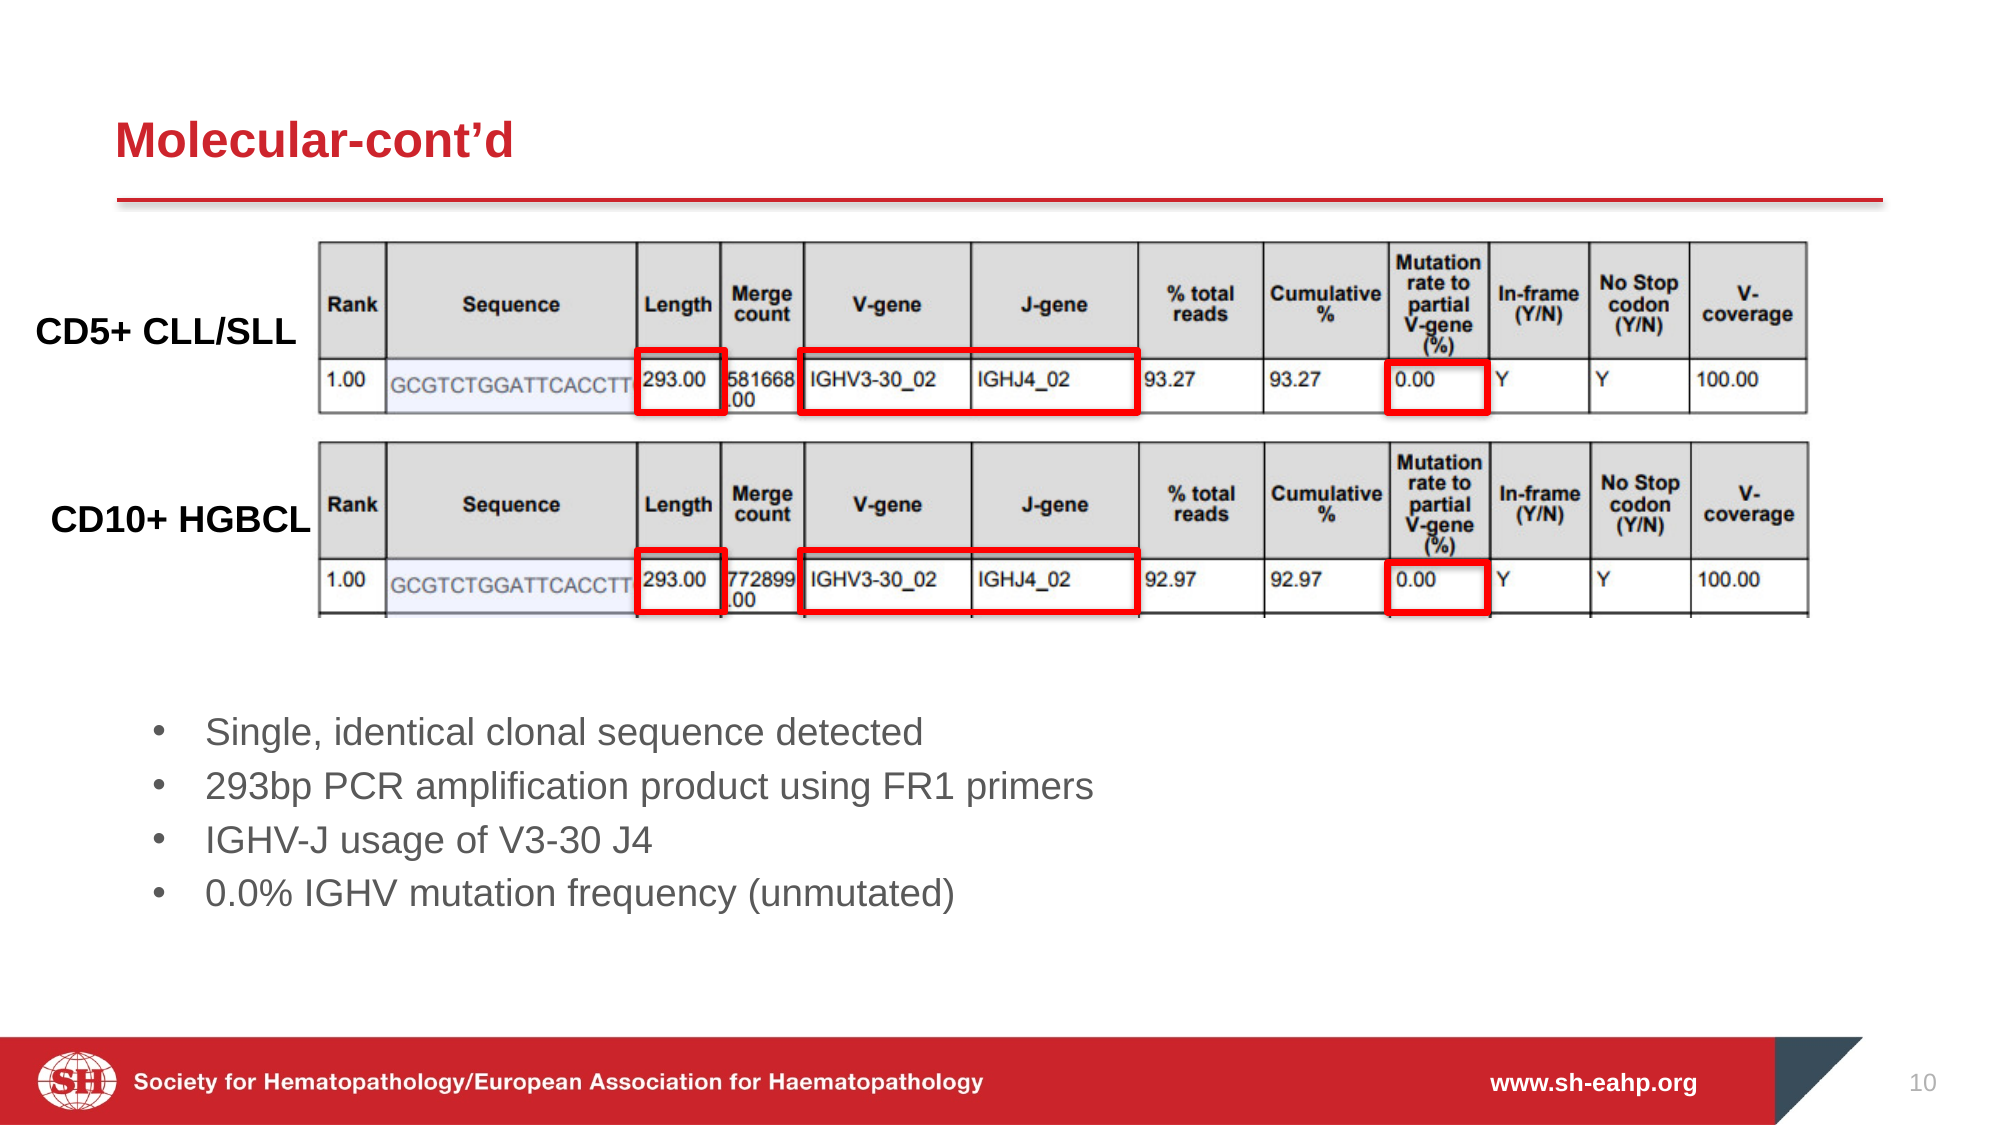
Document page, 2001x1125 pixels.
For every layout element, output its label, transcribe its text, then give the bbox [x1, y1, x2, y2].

slide_number 10 [1814, 1051, 1953, 1112]
list Single, identical clonal sequence detected 293bp PCR amplification product using FR1 primers IGHV-J usage of V3-30 J4 0.0% IGHV mutation frequency (unmutated) [137, 699, 1540, 923]
text_box CD10+ HGBCL [24, 487, 307, 548]
title Molecular-cont’d [99, 45, 1900, 175]
text_box CD5+ CLL/SLL [20, 299, 307, 360]
footer www.sh-eahp.org [1431, 1051, 1757, 1112]
picture [0, 0, 2000, 1125]
